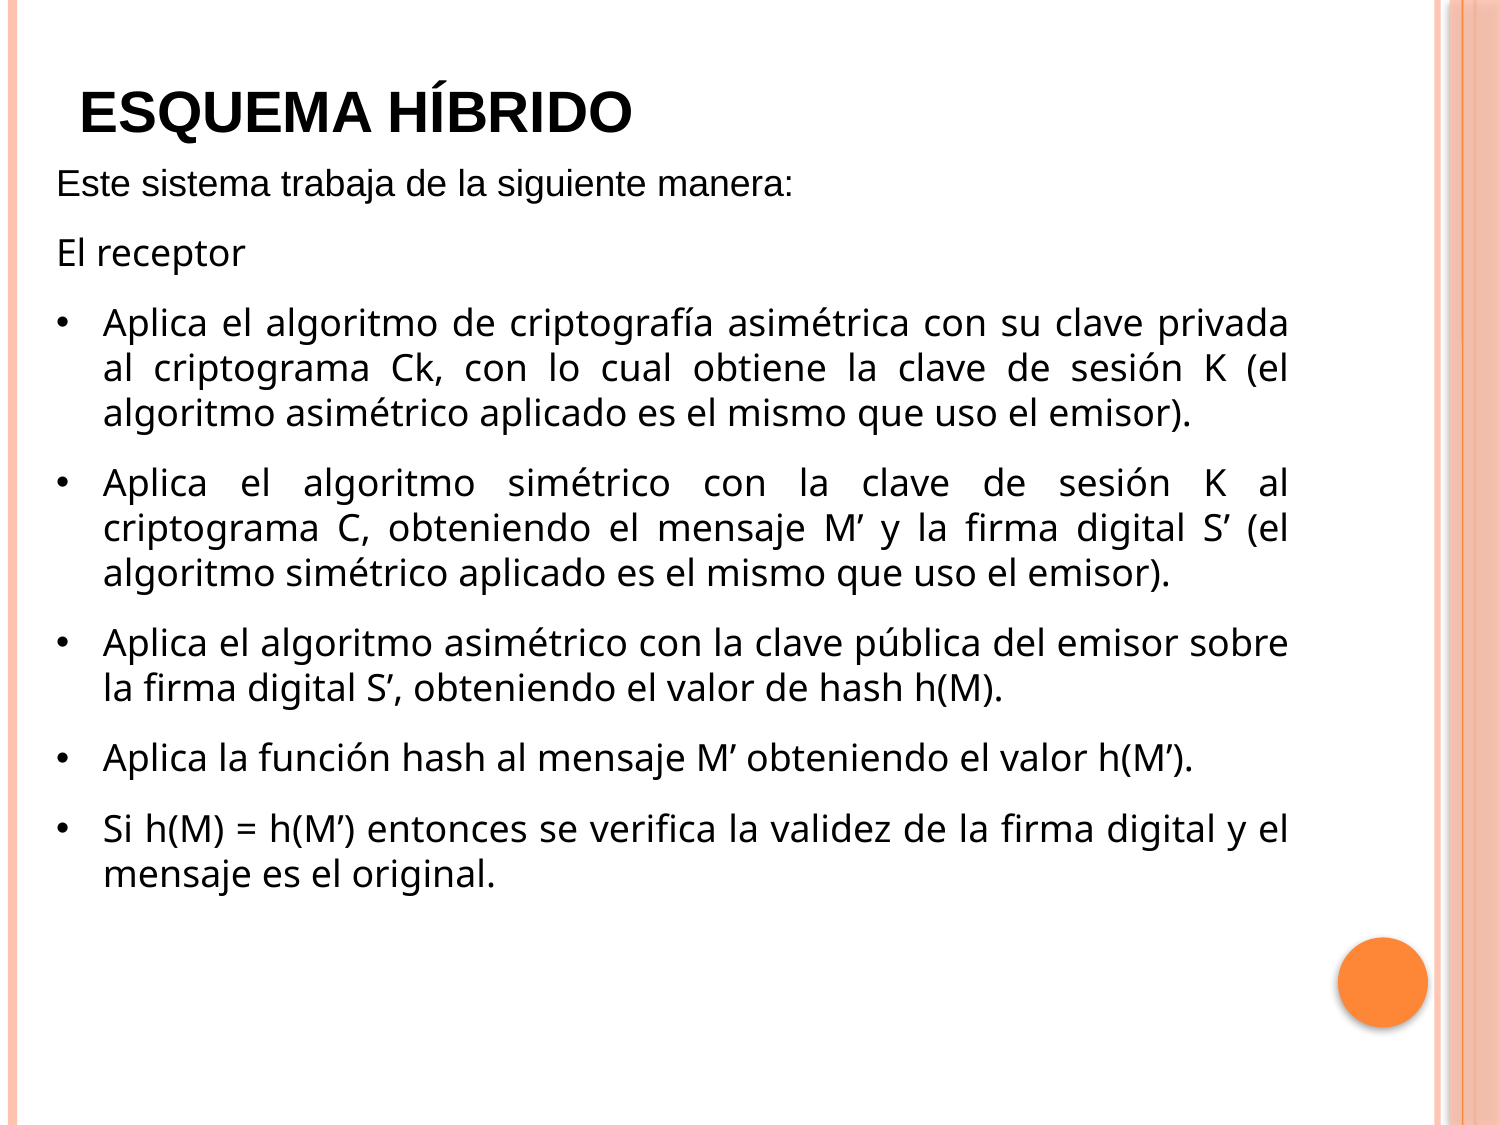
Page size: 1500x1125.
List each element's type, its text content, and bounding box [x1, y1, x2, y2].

text_box Este sistema trabaja de la siguiente manera: El receptor Aplica el algoritmo de criptografía asimétrica con su clave privada al criptograma Ck, con lo cual obtiene la clave de sesión K (el algoritmo asimétrico aplicado es el mismo que uso el emisor). Aplica el algoritmo simétrico con la clave de sesión K al criptograma C, obteniendo el mensaje M’ y la firma digital S’ (el algoritmo simétrico aplicado es el mismo que uso el emisor). Aplica el algoritmo asimétrico con la clave pública del emisor sobre la firma digital S’, obteniendo el valor de hash h(M). Aplica la función hash al mensaje M’ obteniendo el valor h(M’). Si h(M) = h(M’) entonces se verifica la validez de la firma digital y el mensaje es el original. [41, 151, 1306, 902]
title Esquema híbrido [64, 54, 1415, 152]
